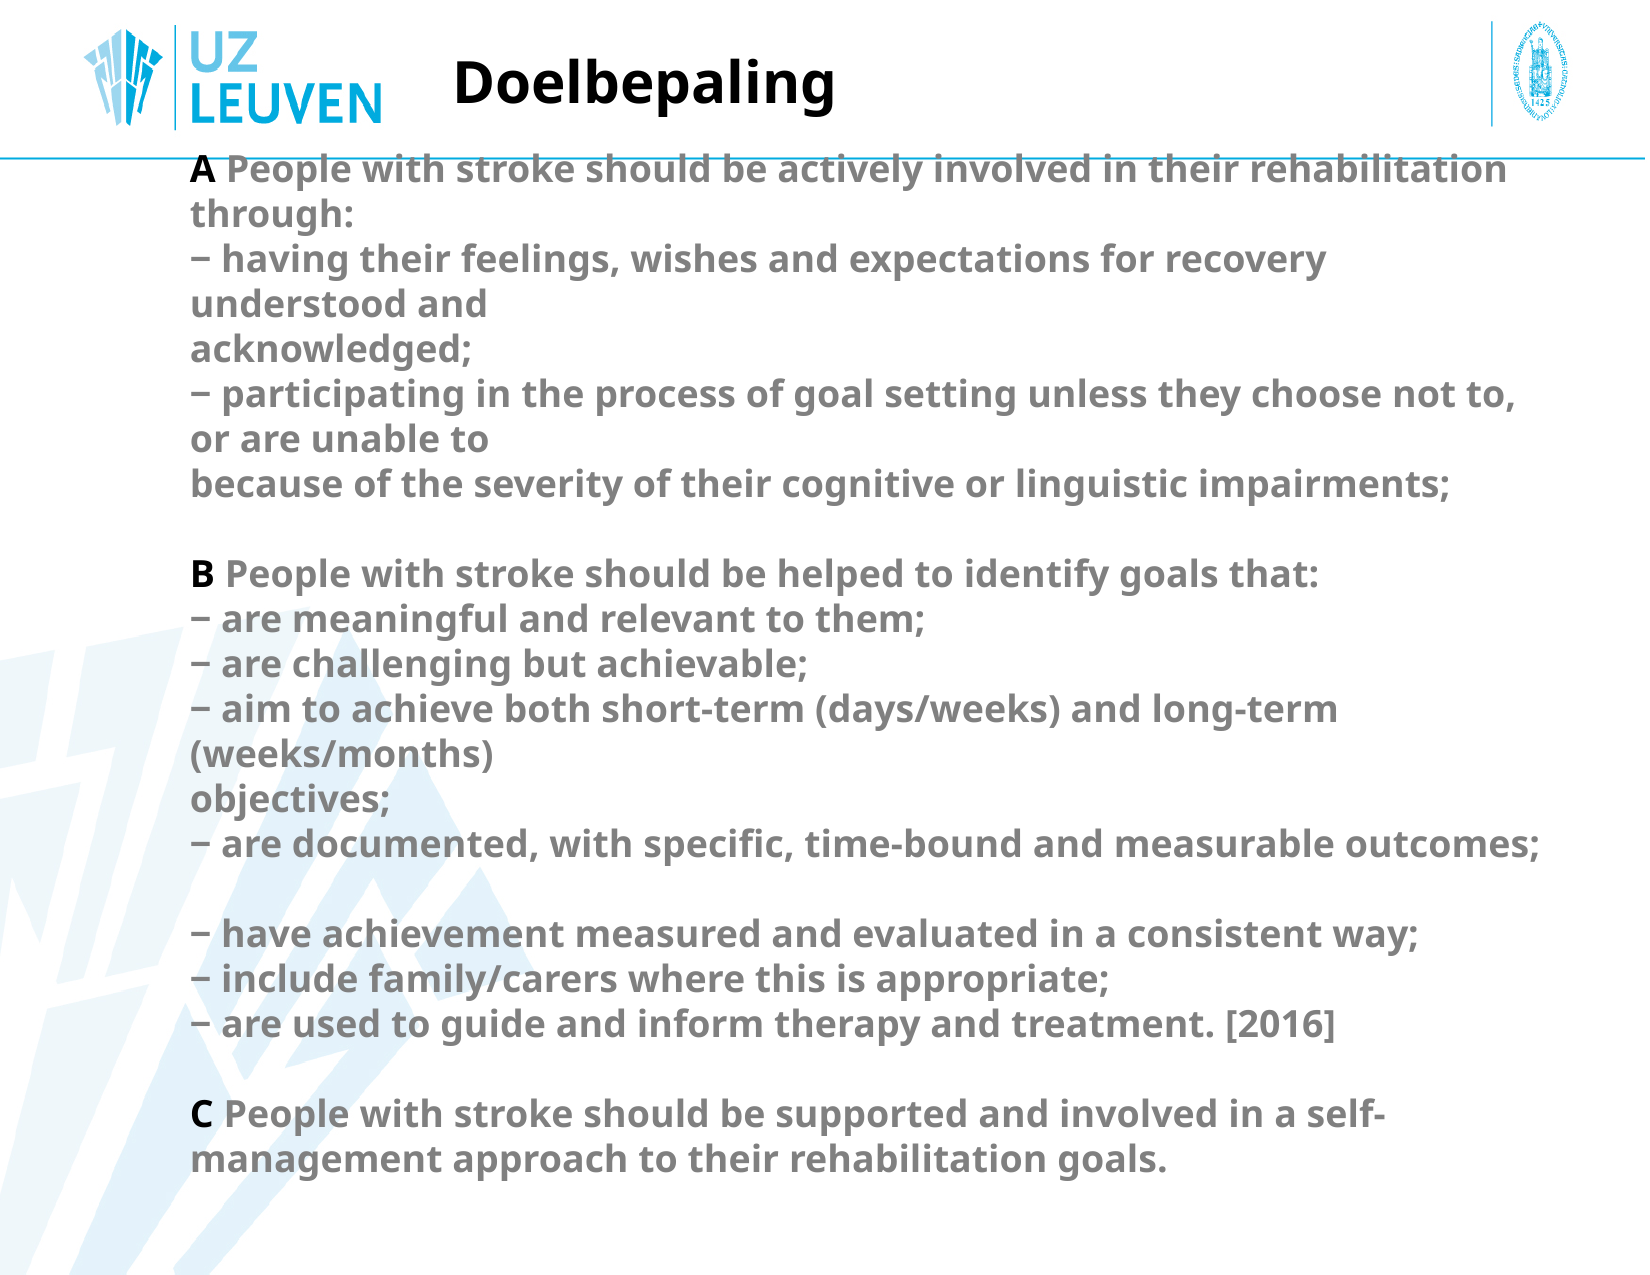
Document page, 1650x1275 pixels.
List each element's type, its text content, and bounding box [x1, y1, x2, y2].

text_box Doelbepaling [437, 37, 1250, 123]
picture [0, 0, 1650, 1275]
title A People with stroke should be actively involved in their rehabilitation through: ‒ having their feelings, wishes and expectations for recovery understood and acknowledged; ‒ participating in the process of goal setting unless they choose not to, or are unable to because of the severity of their cognitive or linguistic impairments; B People with stroke should be helped to identify goals that: ‒ are meaningful and relevant to them; ‒ are challenging but achievable; ‒ aim to achieve both short-term (days/weeks) and long-term (weeks/months) objectives; ‒ are documented, with specific, time-bound and measurable outcomes; ‒ have achievement measured and evaluated in a consistent way; ‒ include family/carers where this is appropriate; ‒ are used to guide and inform therapy and treatment. [2016] C People with stroke should be supported and involved in a self-management approach to their rehabilitation goals. [174, 570, 1563, 705]
